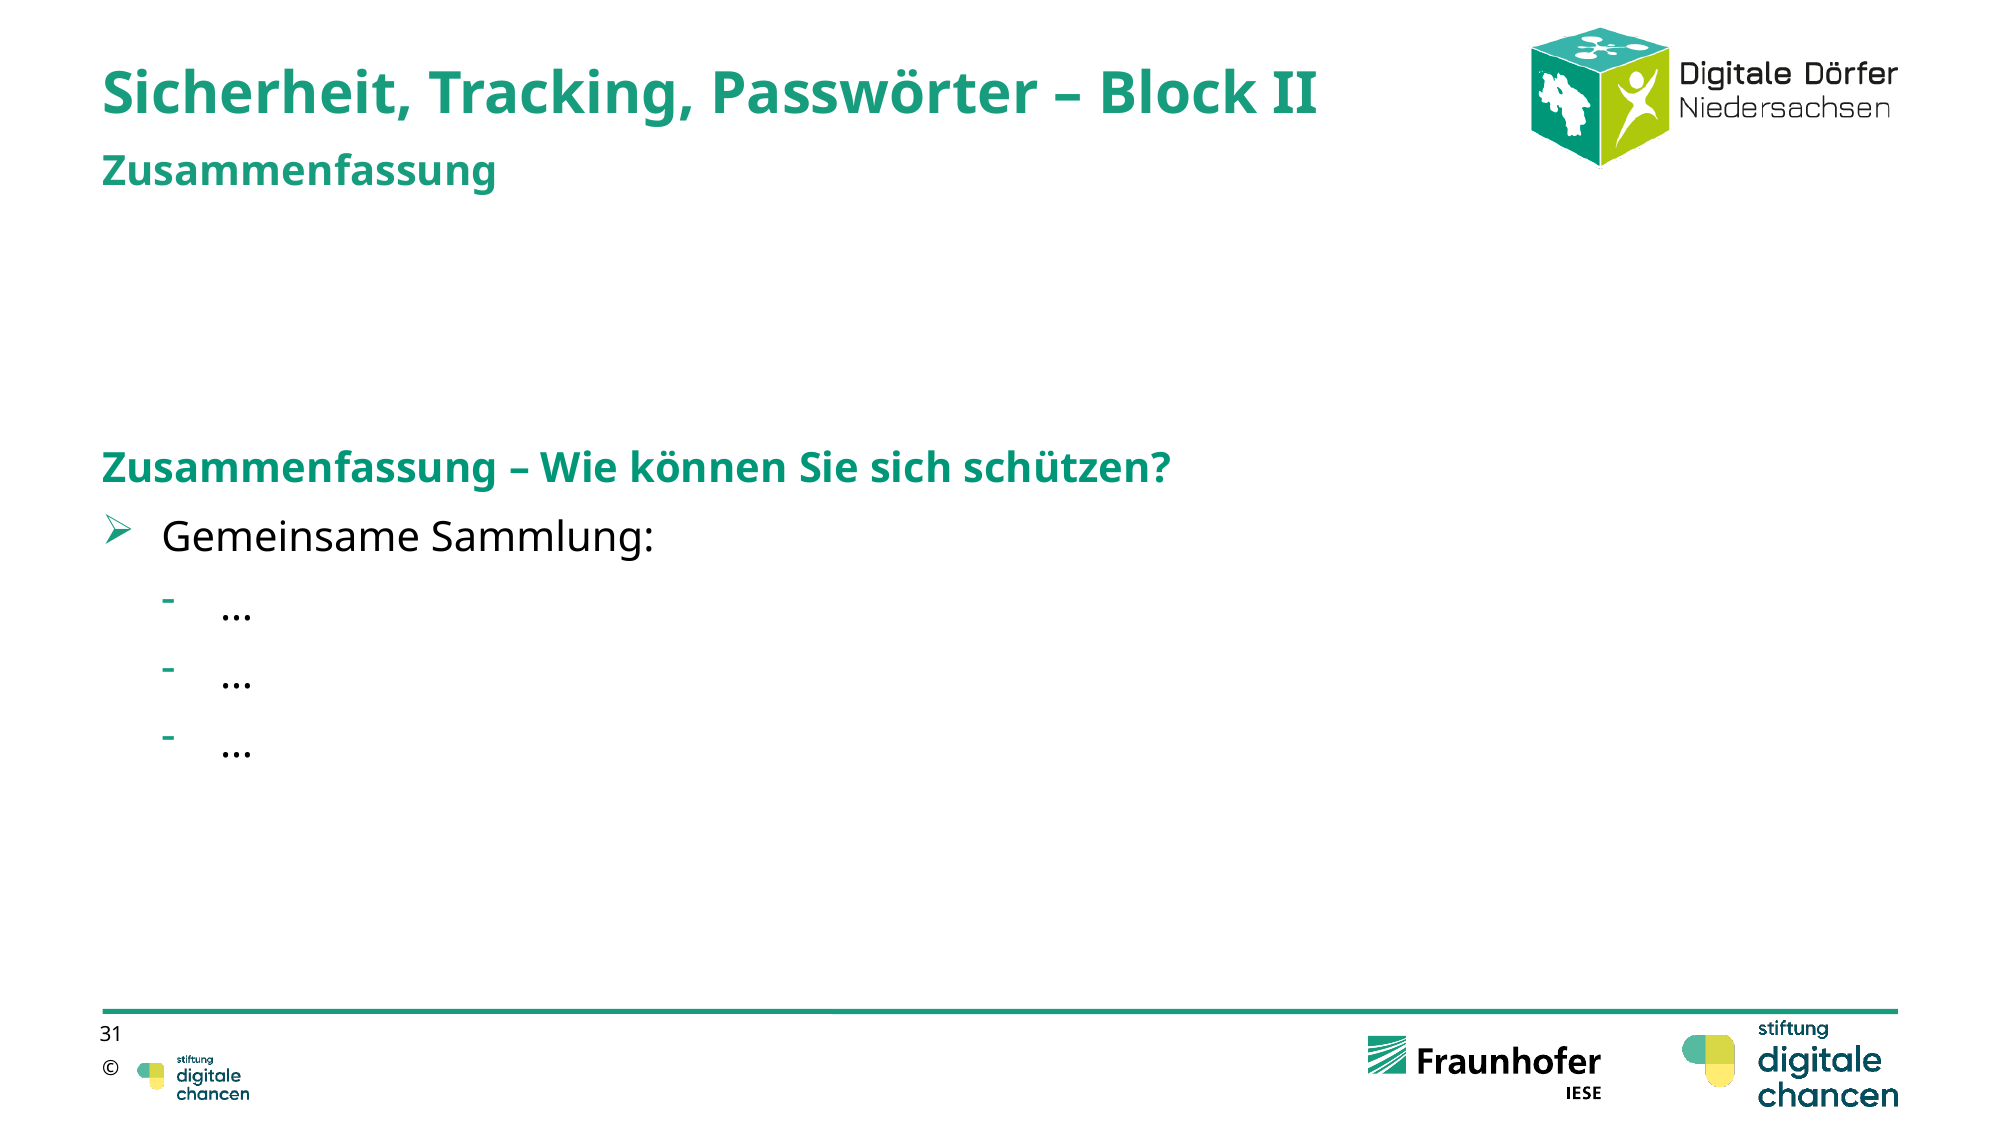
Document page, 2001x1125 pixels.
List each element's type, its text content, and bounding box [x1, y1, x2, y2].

subtitle Zusammenfassung [102, 143, 1898, 201]
picture [137, 1055, 249, 1100]
list Zusammenfassung – Wie können Sie sich schützen? Gemeinsame Sammlung: … … … [102, 218, 1898, 988]
picture [1682, 1020, 1898, 1107]
picture [1529, 126, 1898, 143]
title Sicherheit, Tracking, Passwörter – Block II [102, 54, 1898, 126]
picture [1529, 26, 1898, 54]
